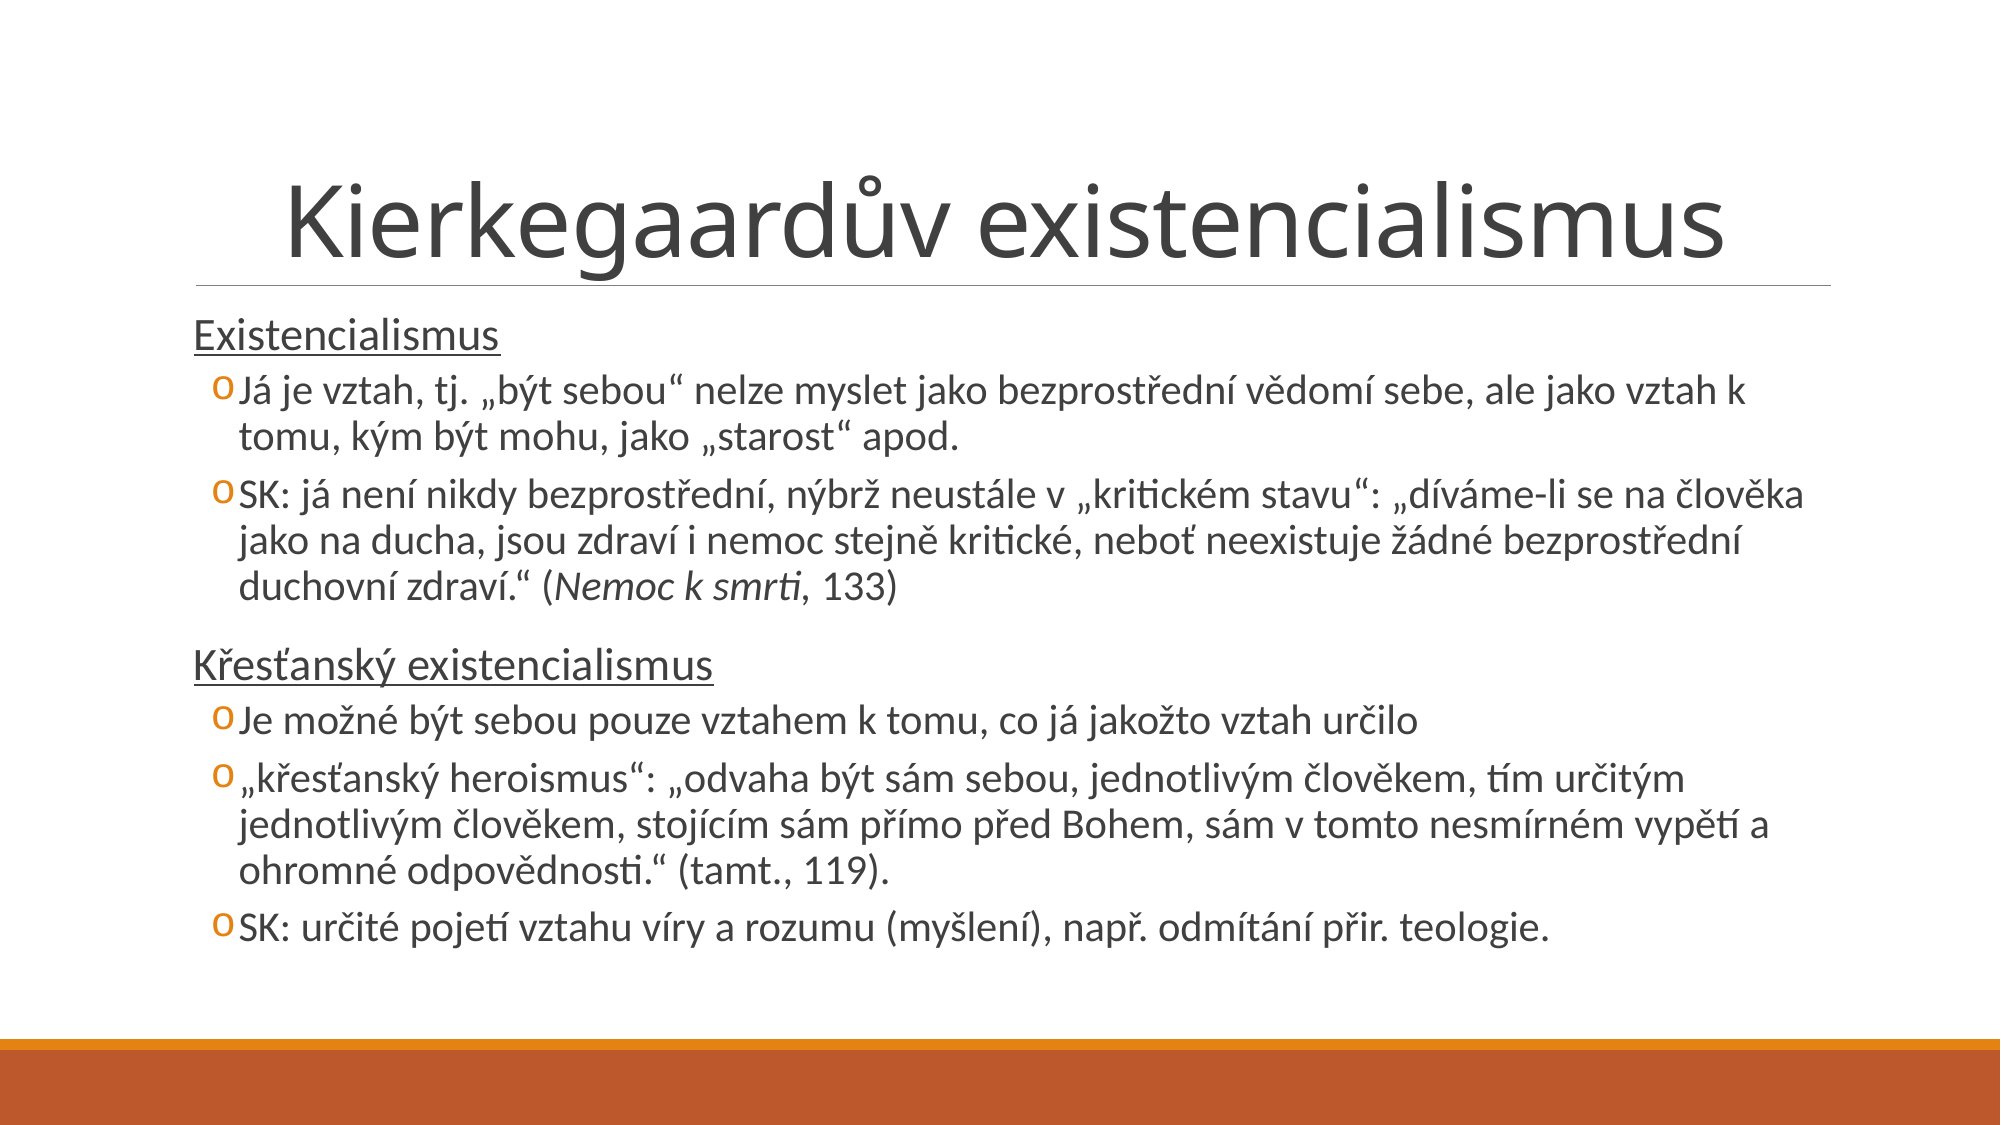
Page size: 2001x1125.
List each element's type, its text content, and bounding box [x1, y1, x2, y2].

title Kierkegaardův existencialismus [180, 47, 1830, 285]
list Existencialismus Já je vztah, tj. „být sebou“ nelze myslet jako bezprostřední vědomí sebe, ale jako vztah k tomu, kým být mohu, jako „starost“ apod. SK: já není nikdy bezprostřední, nýbrž neustále v „kritickém stavu“: „díváme-li se na člověka jako na ducha, jsou zdraví i nemoc stejně kritické, neboť neexistuje žádné bezprostřední duchovní zdraví.“ (Nemoc k smrti, 133) Křesťanský existencialismus Je možné být sebou pouze vztahem k tomu, co já jakožto vztah určilo „křesťanský heroismus“: „odvaha být sám sebou, jednotlivým člověkem, tím určitým jednotlivým člověkem, stojícím sám přímo před Bohem, sám v tomto nesmírném vypětí a ohromné odpovědnosti.“ (tamt., 119). SK: určité pojetí vztahu víry a rozumu (myšlení), např. odmítání přir. teologie. [180, 302, 1830, 963]
